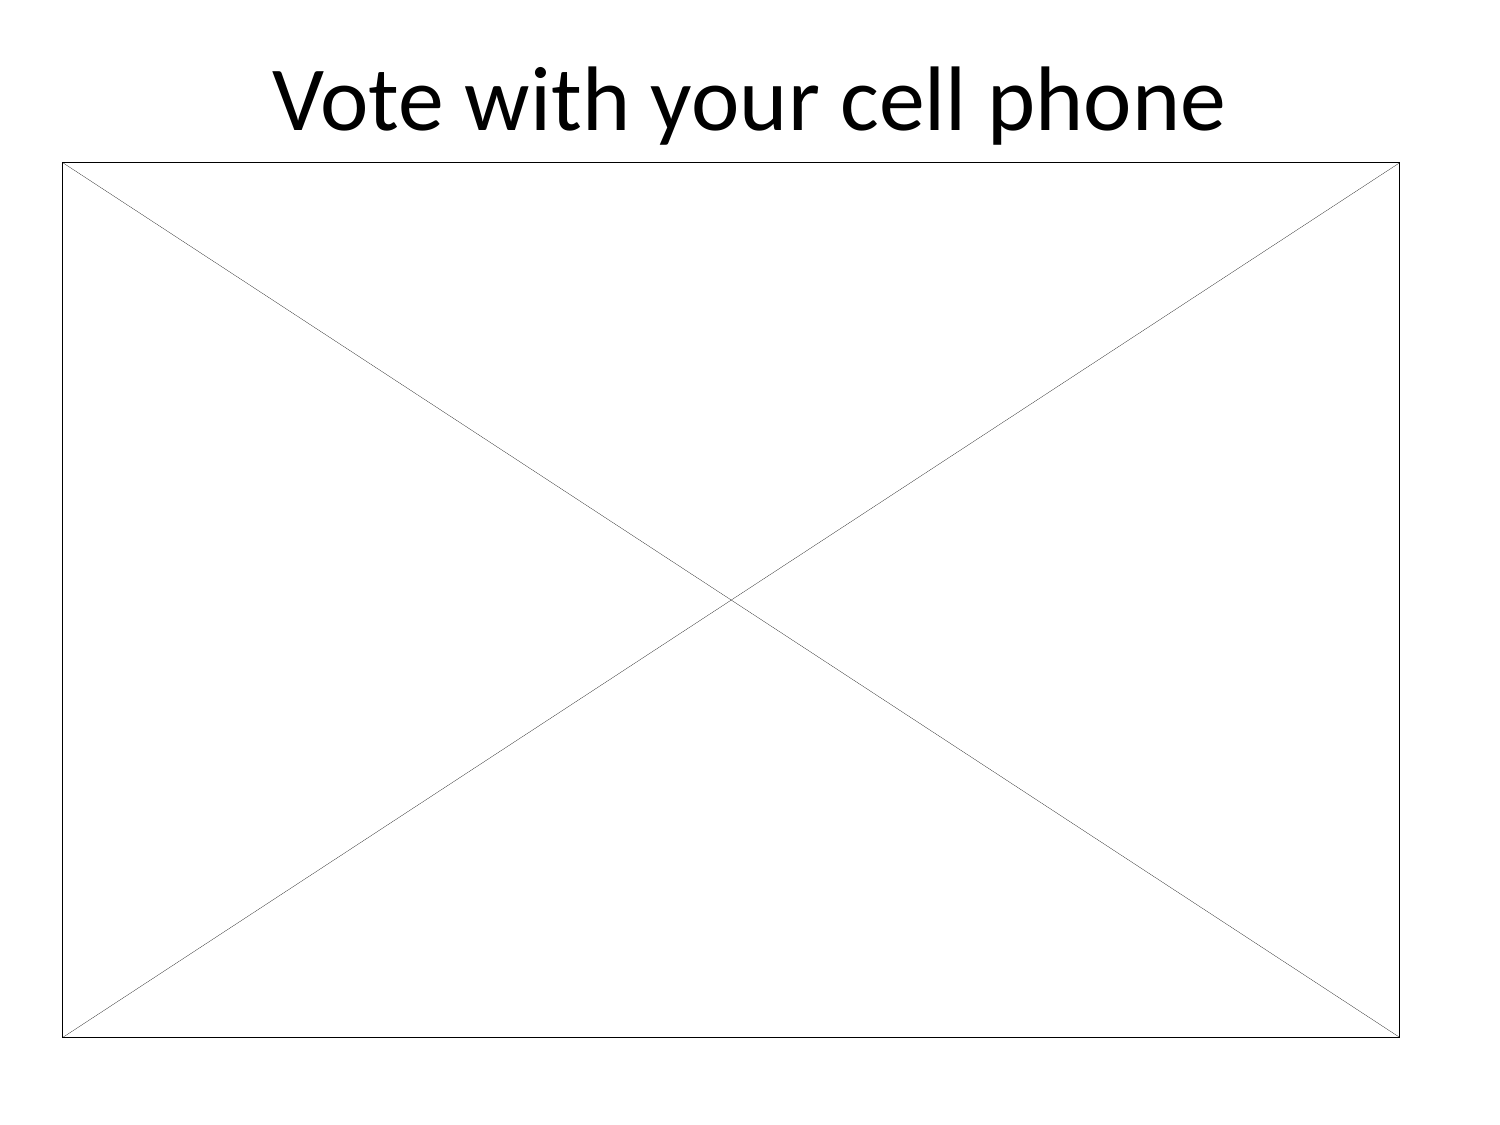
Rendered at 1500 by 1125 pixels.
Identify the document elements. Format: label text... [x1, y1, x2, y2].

title Vote with your cell phone [75, 0, 1425, 188]
